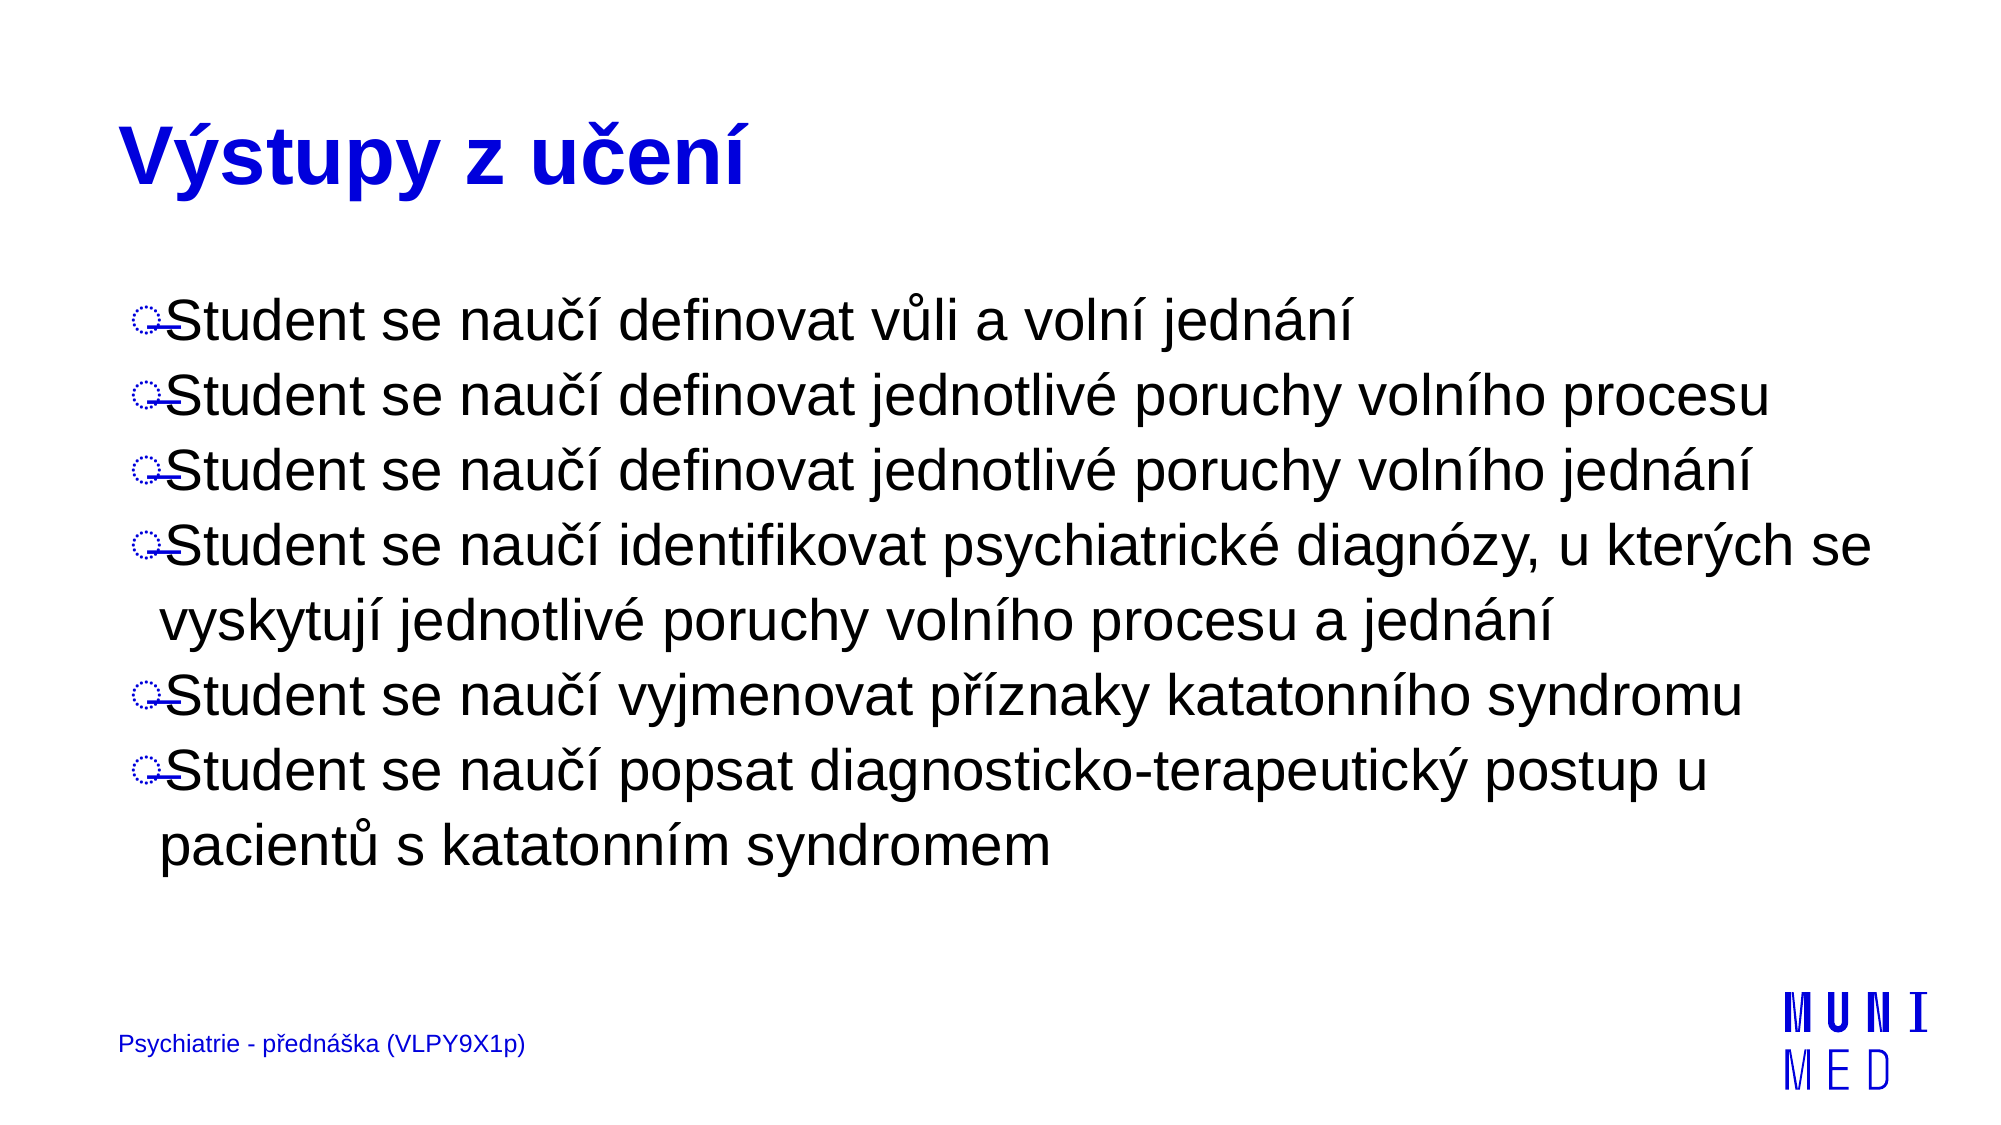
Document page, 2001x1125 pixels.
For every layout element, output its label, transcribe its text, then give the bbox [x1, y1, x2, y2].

list Student se naučí definovat vůli a volní jednání Student se naučí definovat jednotlivé poruchy volního procesu Student se naučí definovat jednotlivé poruchy volního jednání Student se naučí identifikovat psychiatrické diagnózy, u kterých se vyskytují jednotlivé poruchy volního procesu a jednání Student se naučí vyjmenovat příznaky katatonního syndromu Student se naučí popsat diagnosticko-terapeutický postup u pacientů s katatonním syndromem [118, 277, 1883, 957]
title Výstupy z učení [118, 118, 1883, 193]
footer Psychiatrie - přednáška (VLPY9X1p) [118, 1021, 1418, 1063]
